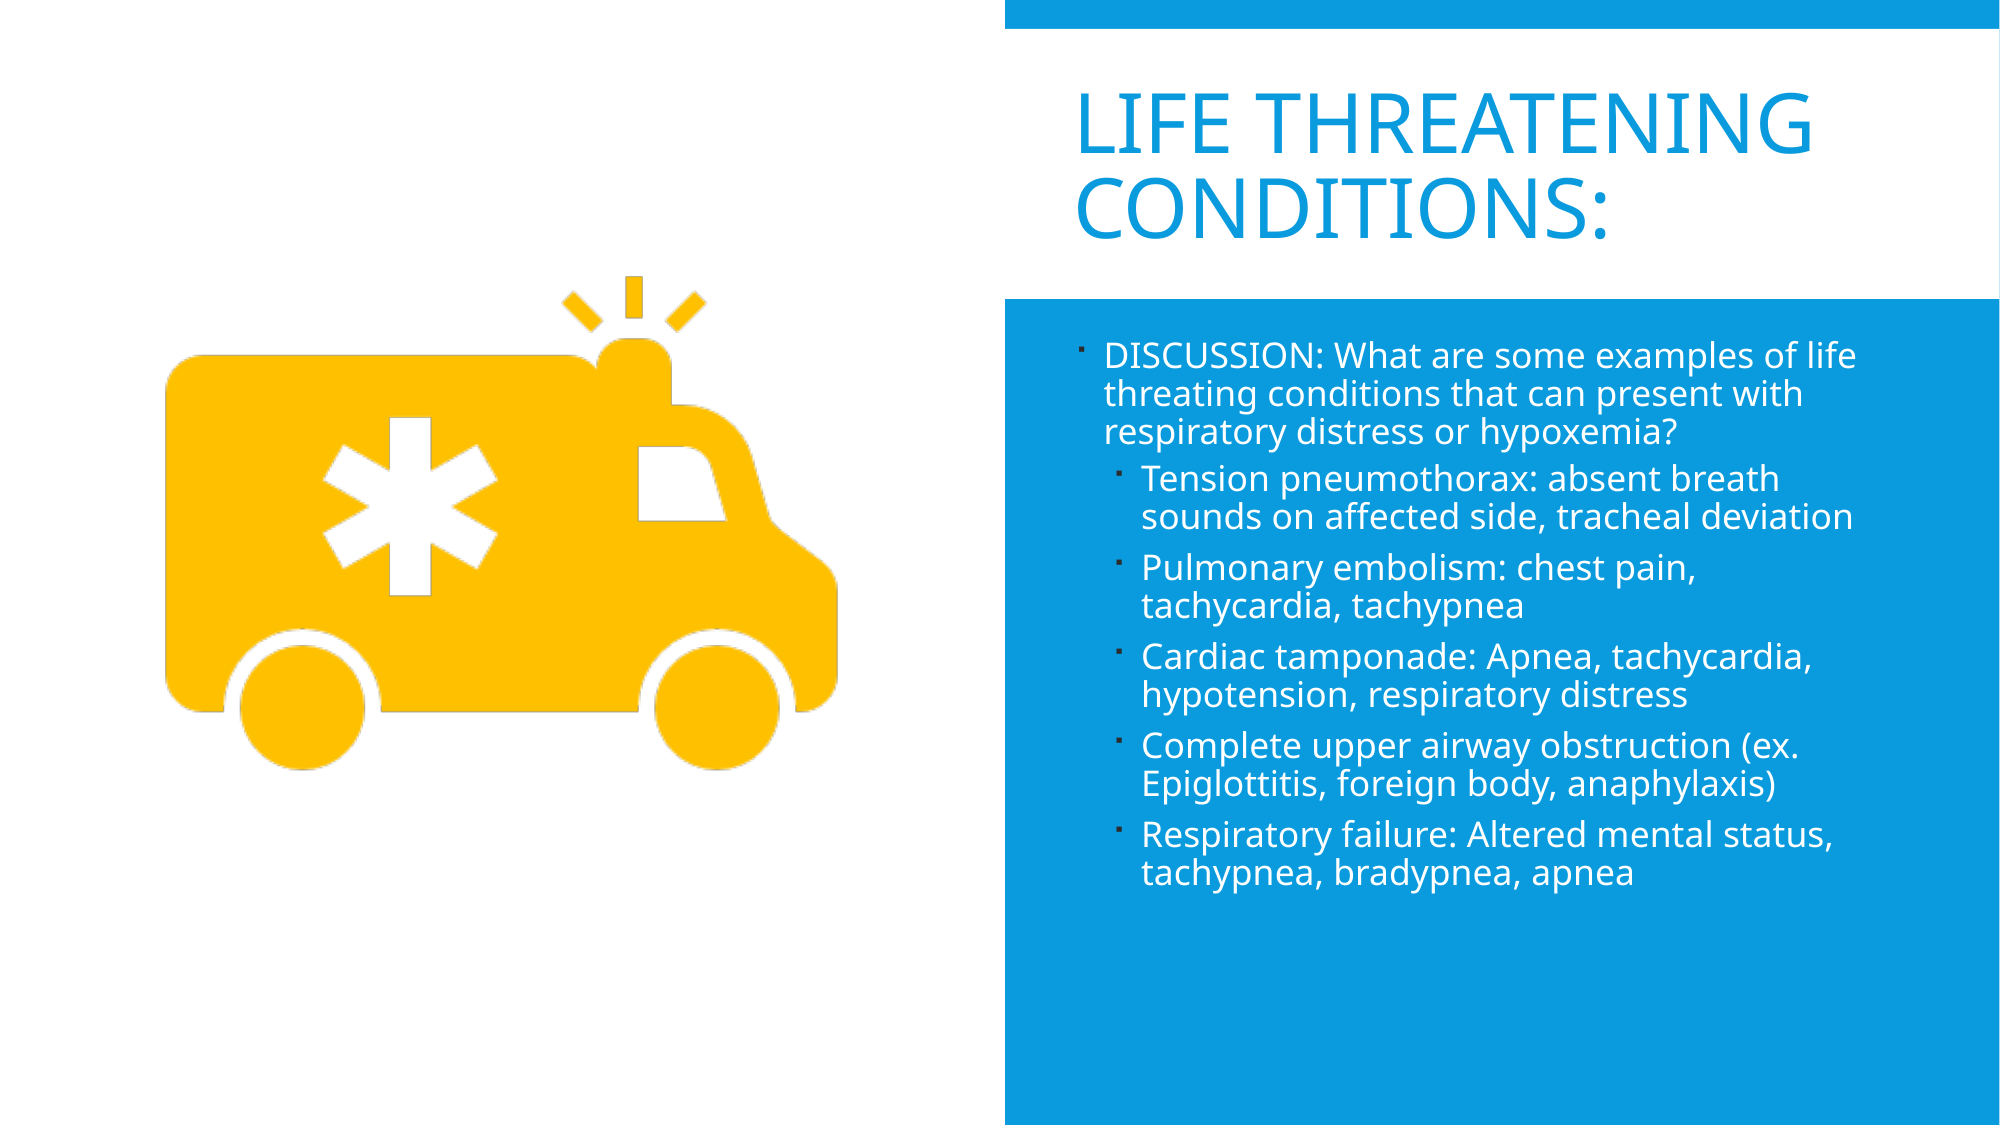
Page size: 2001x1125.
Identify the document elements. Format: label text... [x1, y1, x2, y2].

picture [103, 160, 901, 958]
text_box [0, 0, 1006, 1125]
list DISCUSSION: What are some examples of life threating conditions that can present with respiratory distress or hypoxemia? Tension pneumothorax: absent breath sounds on affected side, tracheal deviation Pulmonary embolism: chest pain, tachycardia, tachypnea Cardiac tamponade: Apnea, tachycardia, hypotension, respiratory distress Complete upper airway obstruction (ex. Epiglottitis, foreign body, anaphylaxis) Respiratory failure: Altered mental status, tachypnea, bradypnea, apnea [1058, 329, 1894, 1020]
text_box [1006, 300, 2000, 1125]
text_box [1006, 0, 2000, 28]
title Life threatening conditions: [1058, 46, 1894, 295]
text_box [1003, 28, 2000, 300]
